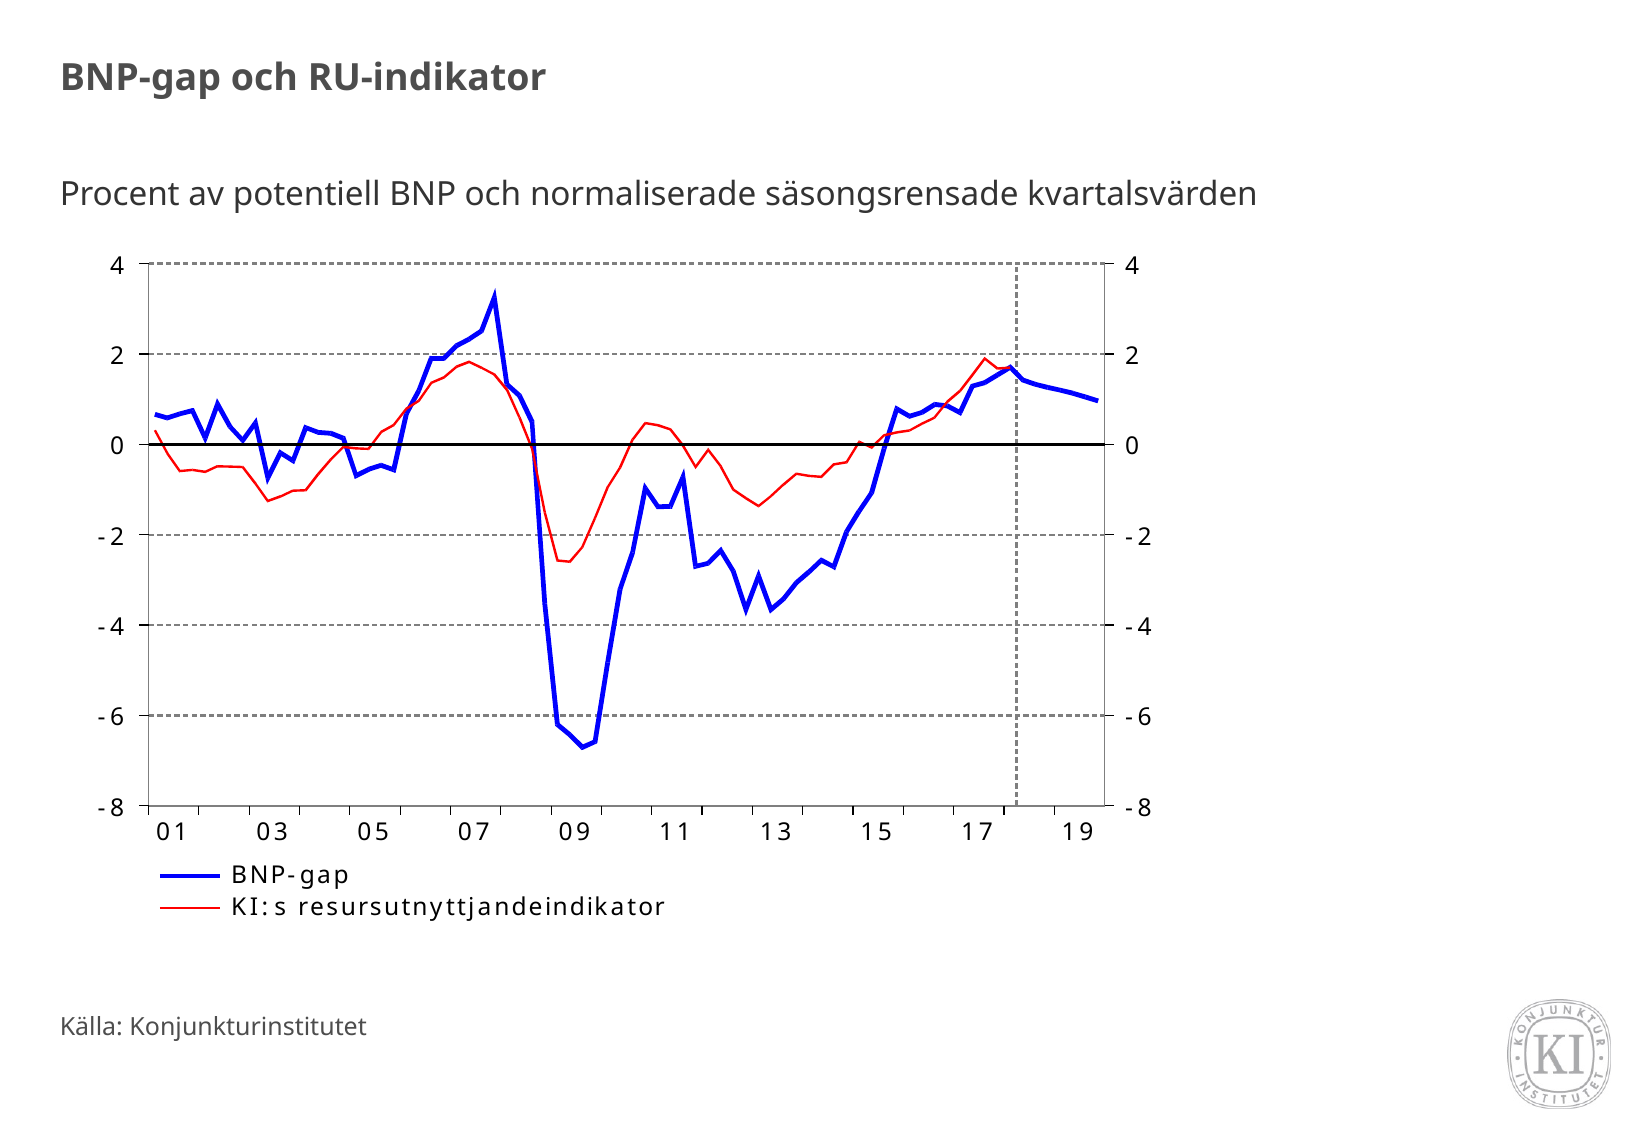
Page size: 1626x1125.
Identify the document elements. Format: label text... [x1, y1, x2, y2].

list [59, 228, 1207, 946]
subtitle Källa: Konjunkturinstitutet [44, 1003, 1474, 1106]
picture [1507, 999, 1611, 1109]
title BNP-gap och RU-indikator [44, 45, 1545, 114]
list Procent av potentiell BNP och normaliserade säsongsrensade kvartalsvärden [44, 125, 1545, 220]
